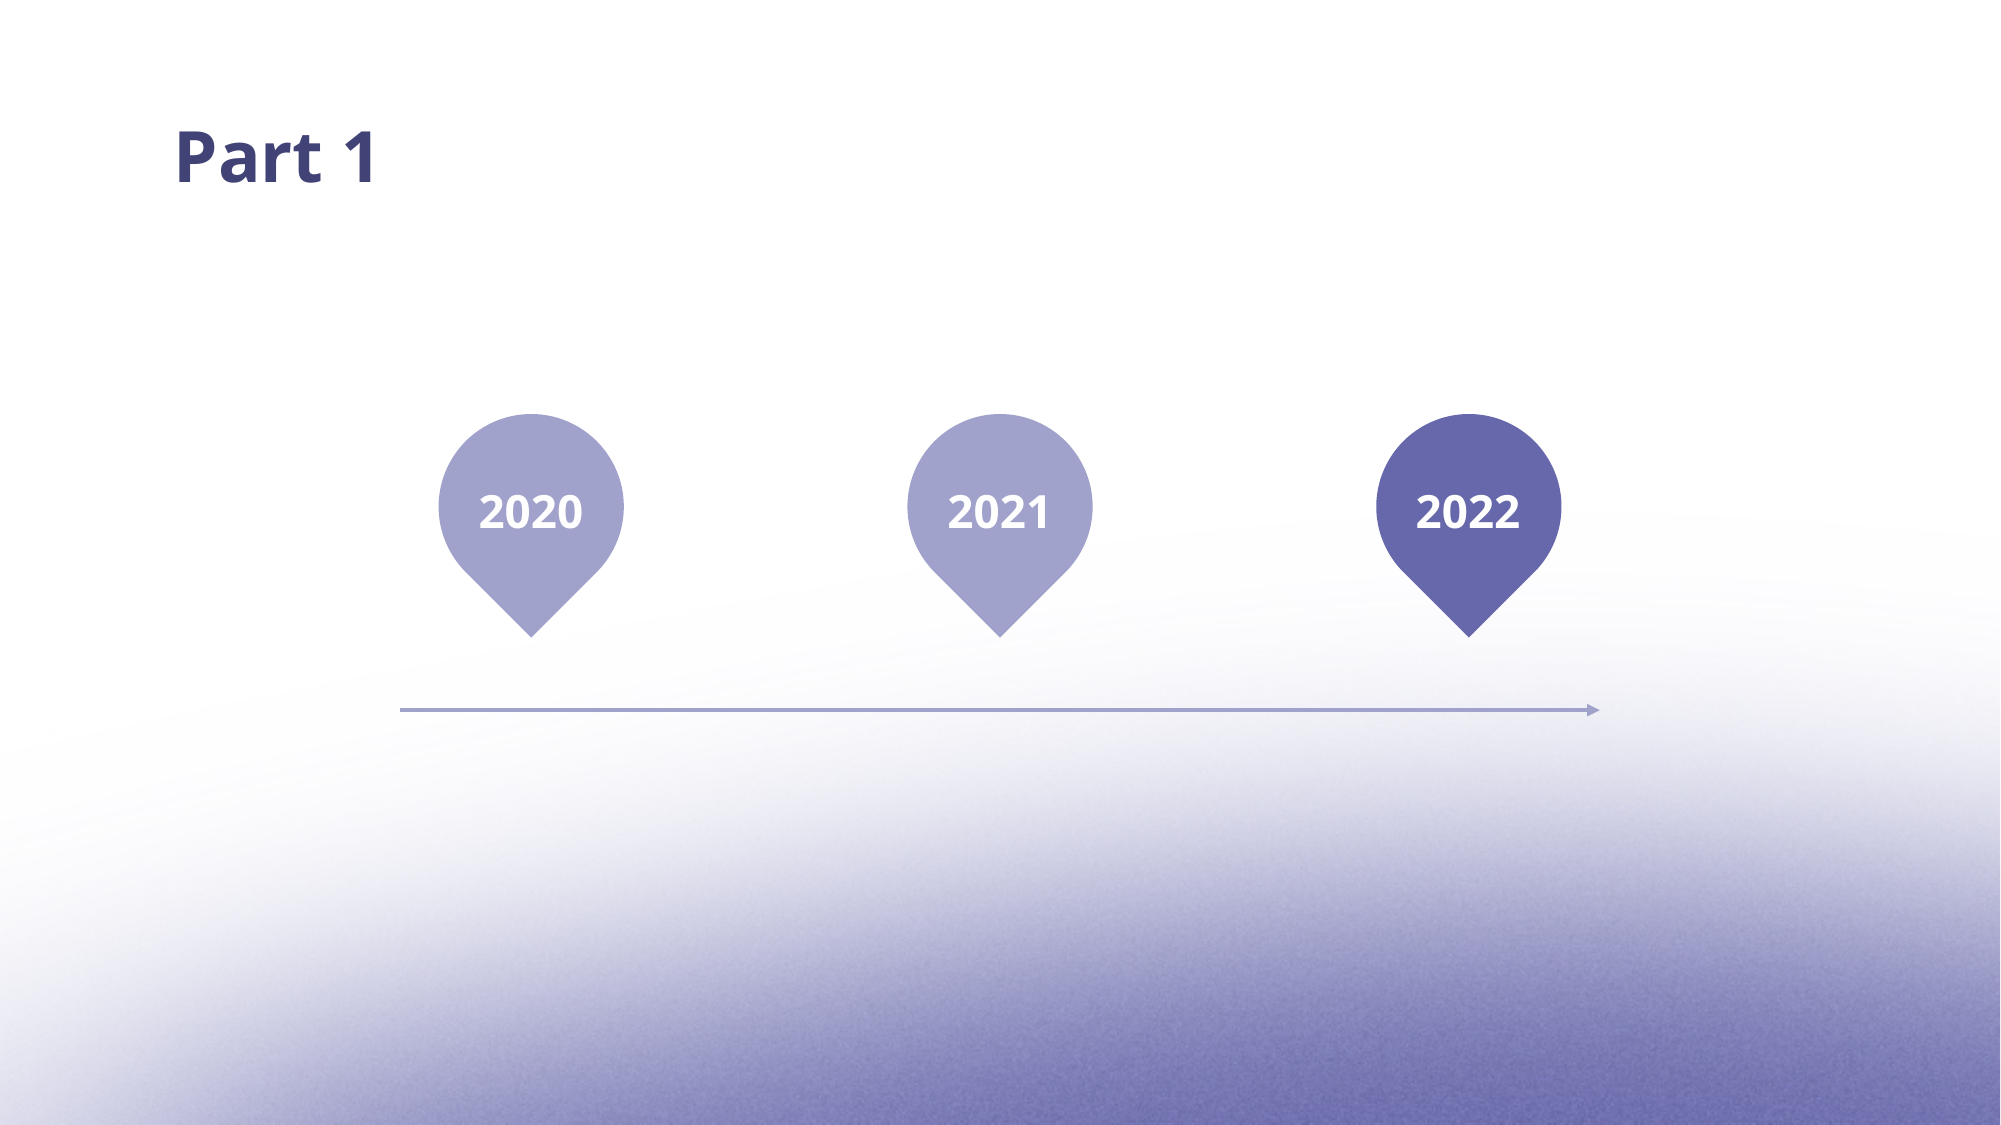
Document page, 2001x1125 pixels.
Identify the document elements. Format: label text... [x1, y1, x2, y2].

text_box 2022 [1393, 475, 1543, 546]
text_box Part 1 [158, 104, 398, 205]
text_box [1375, 412, 1563, 640]
text_box [437, 412, 625, 640]
text_box 2020 [456, 475, 606, 546]
text_box 2021 [925, 475, 1075, 546]
picture [0, 0, 2001, 1125]
text_box [906, 412, 1094, 640]
